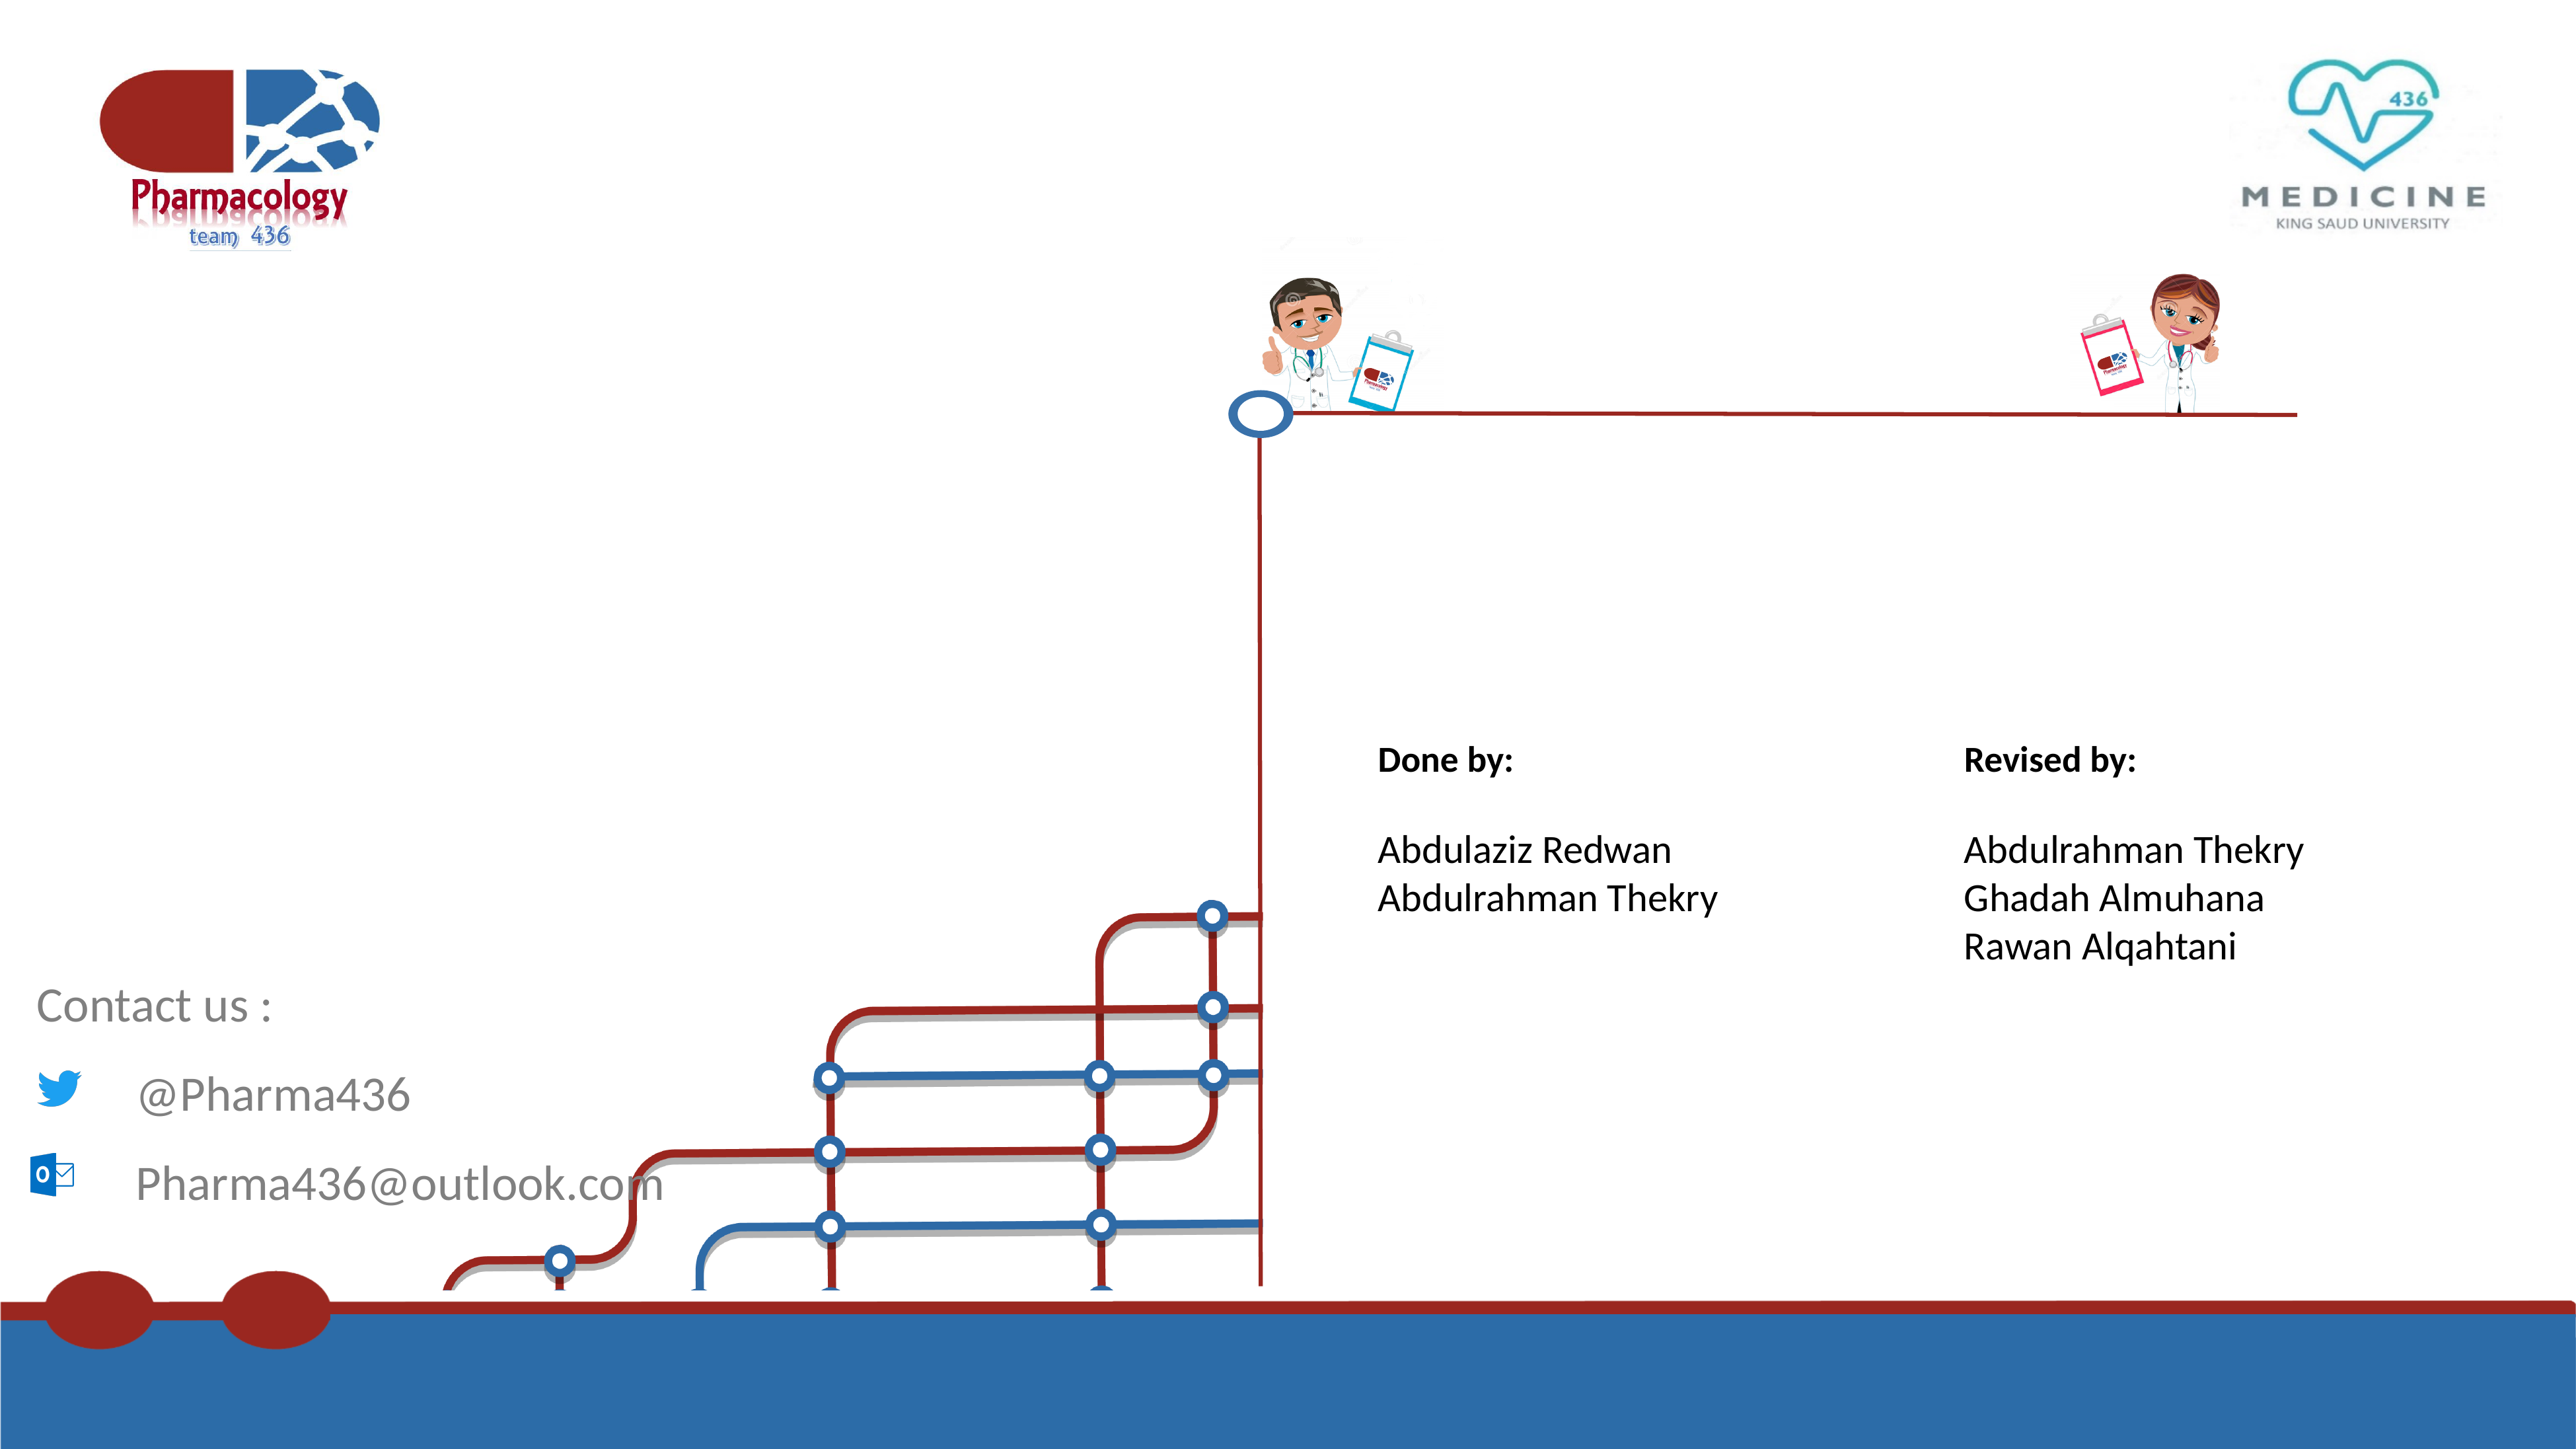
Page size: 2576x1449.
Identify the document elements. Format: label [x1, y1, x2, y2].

picture [1262, 237, 1444, 411]
picture [2229, 43, 2503, 251]
picture [77, 69, 397, 251]
picture [37, 1070, 82, 1107]
picture [3, 887, 2573, 1449]
picture [2070, 274, 2244, 412]
picture [26, 1153, 81, 1209]
